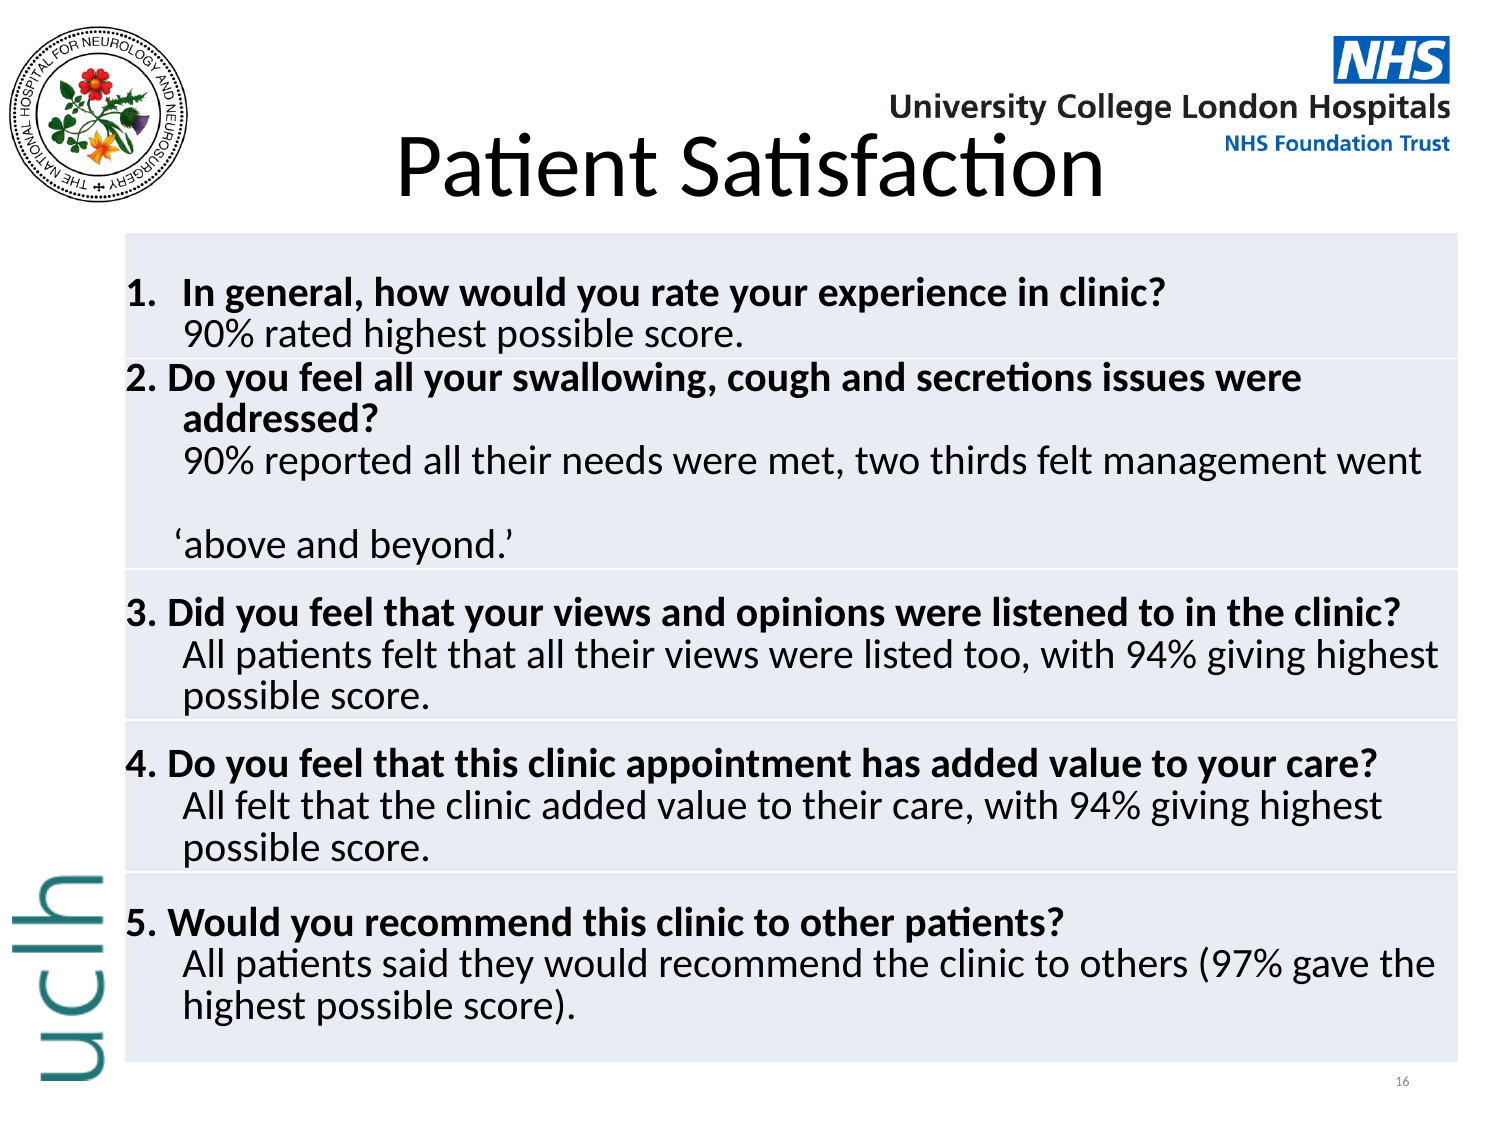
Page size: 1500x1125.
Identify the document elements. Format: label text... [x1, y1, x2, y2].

table_cell 5. Would you recommend this clinic to other patients? All patients said they would recommend the clinic to others (97% gave the highest possible score). [125, 873, 1458, 1062]
table_cell 2. Do you feel all your swallowing, cough and secretions issues were addressed? 90% reported all their needs were met, two thirds felt management went ‘above and beyond.’ [125, 359, 1458, 568]
table_cell 3. Did you feel that your views and opinions were listened to in the clinic? All patients felt that all their views were listed too, with 94% giving highest possible score. [125, 570, 1458, 719]
picture [891, 36, 1450, 151]
table_header In general, how would you rate your experience in clinic? 90% rated highest possible score. [125, 233, 1458, 358]
picture [12, 874, 107, 1081]
picture [1, 24, 195, 209]
title Patient Satisfaction [76, 66, 1427, 254]
table_cell 4. Do you feel that this clinic appointment has added value to your care? All felt that the clinic added value to their care, with 94% giving highest possible score. [125, 721, 1458, 871]
slide_number 16 [1074, 1042, 1425, 1103]
